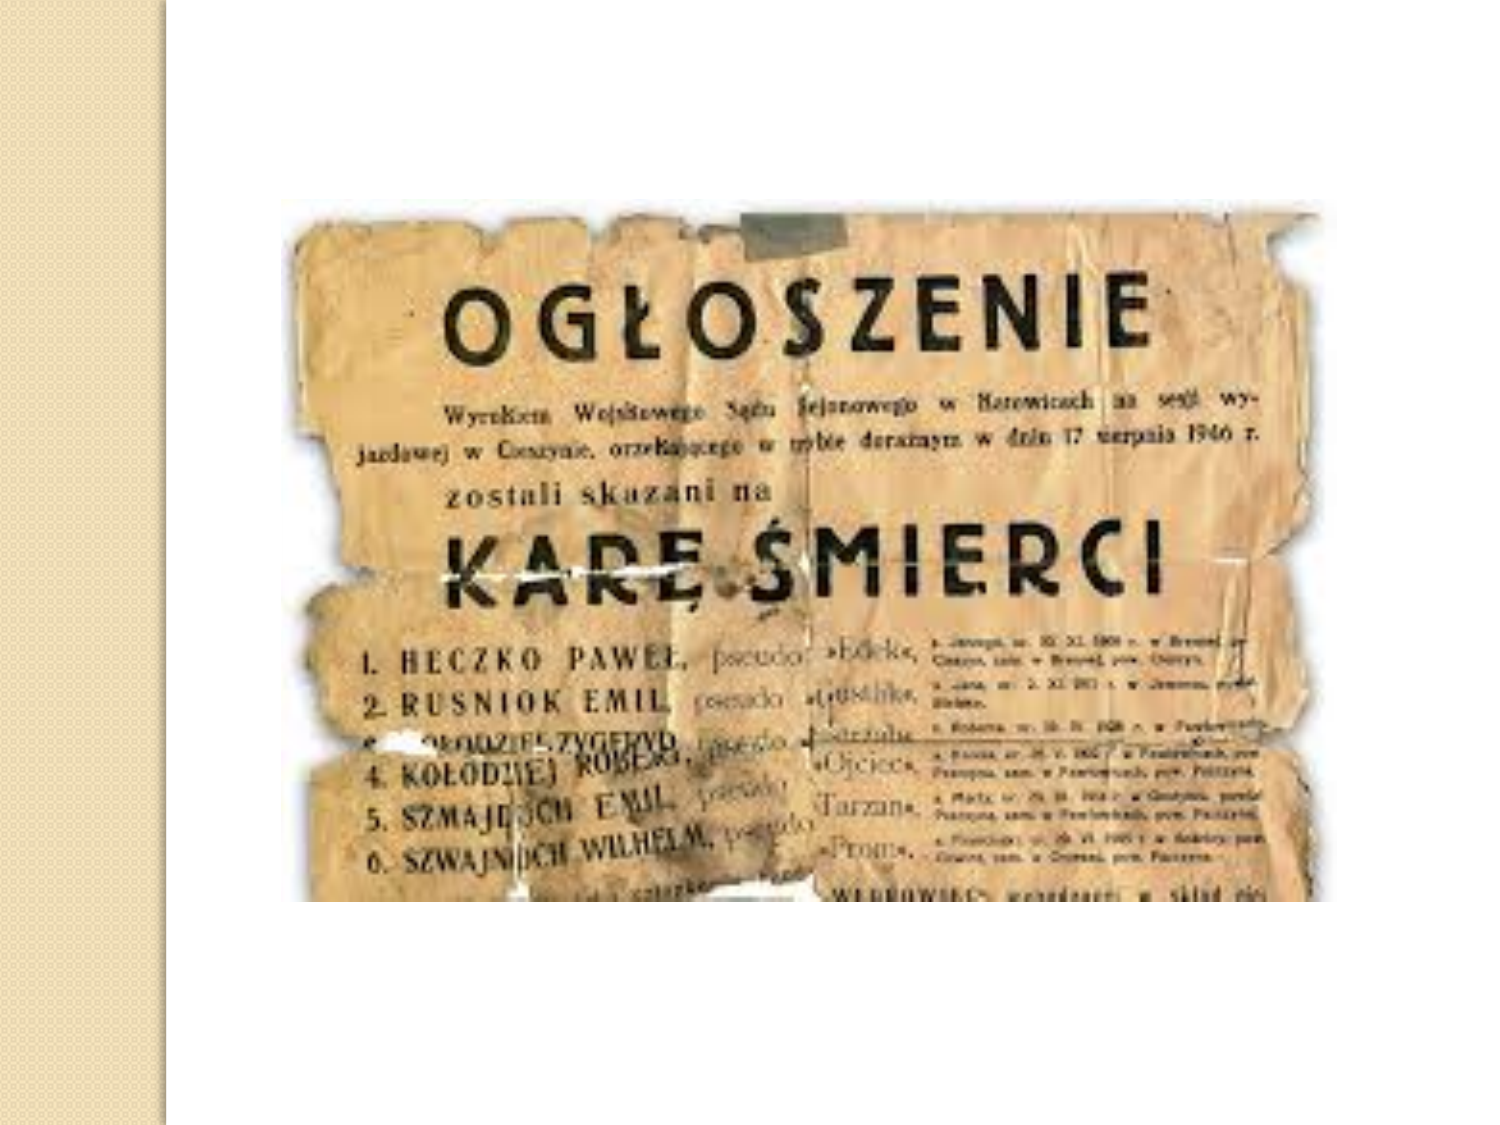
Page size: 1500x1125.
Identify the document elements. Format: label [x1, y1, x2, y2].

picture [280, 198, 1337, 902]
